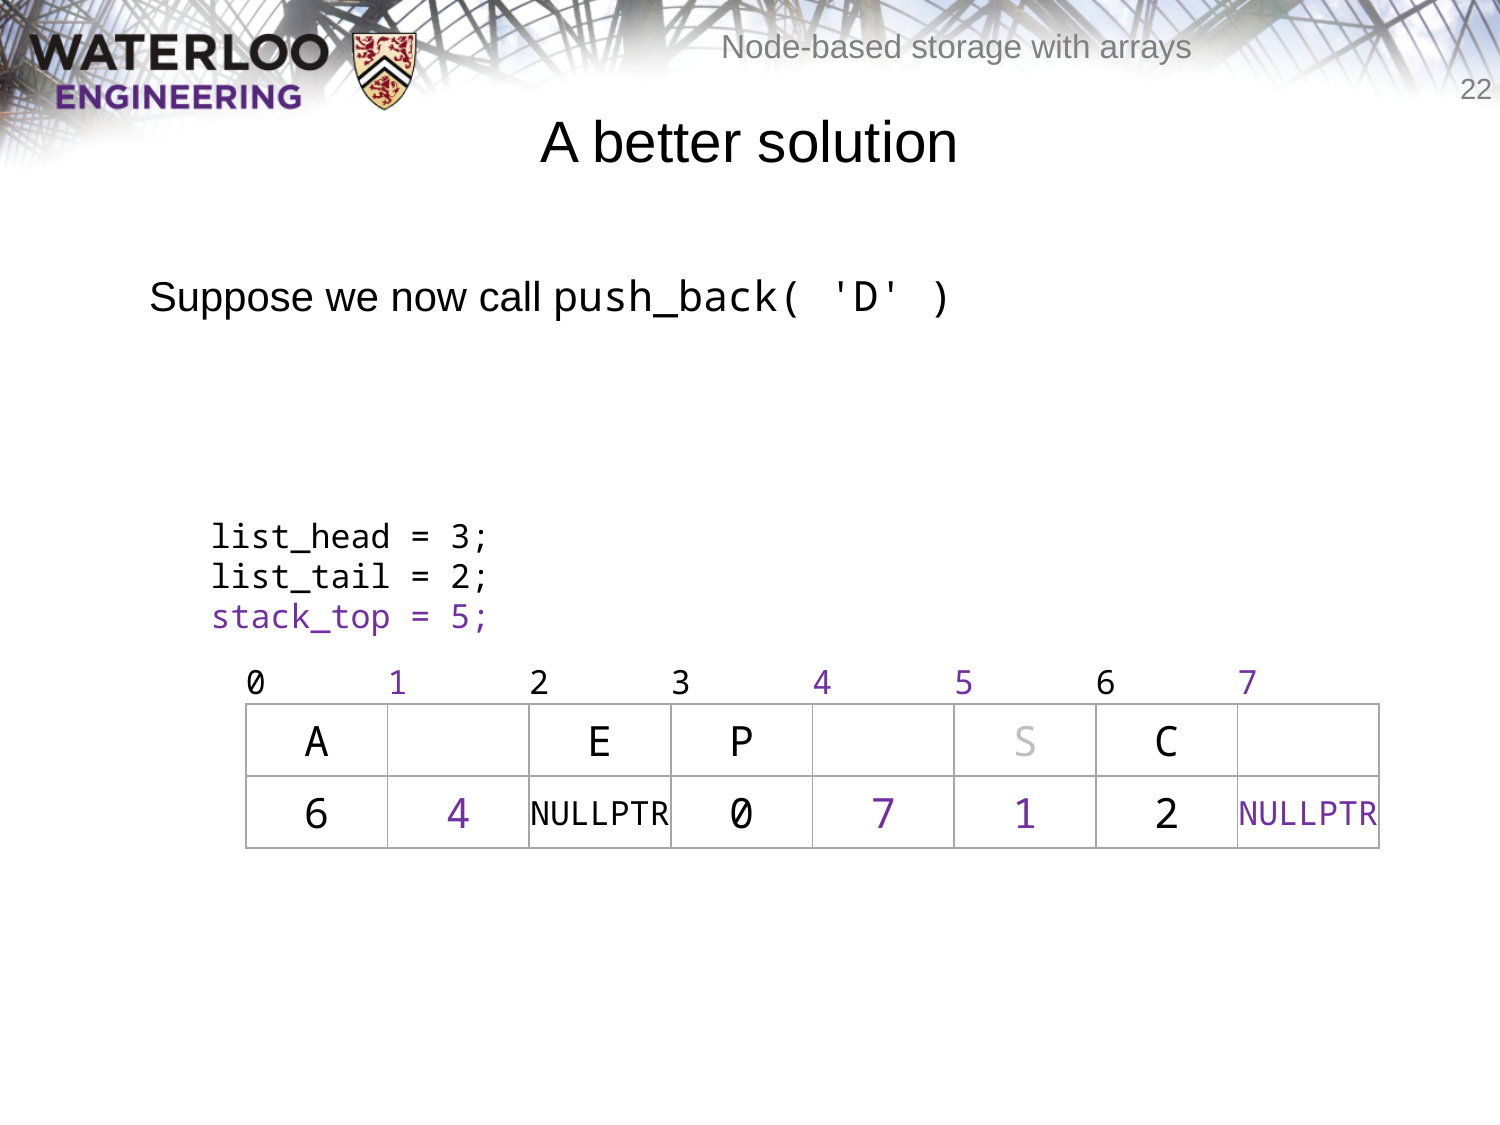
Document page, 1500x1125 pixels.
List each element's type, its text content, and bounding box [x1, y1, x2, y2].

table_header 2 [529, 659, 671, 703]
table_cell NULLPTR [1238, 777, 1378, 847]
table_cell [1238, 705, 1378, 775]
table_cell C [1097, 705, 1237, 775]
table_cell 7 [813, 777, 953, 847]
table_header 0 [246, 659, 387, 703]
table_cell E [530, 705, 670, 775]
title A better solution [74, 44, 1426, 233]
list Suppose we now call push_back( 'D' ) [74, 262, 1426, 1006]
table_cell A [247, 705, 387, 775]
table_header 1 [387, 659, 529, 703]
picture [0, 0, 1500, 1125]
table_cell NULLPTR [530, 777, 670, 847]
table_header 4 [812, 659, 954, 703]
table_header 5 [954, 659, 1096, 703]
text_box list_head = 3; list_tail = 2; stack_top = 5; [195, 508, 554, 643]
table_cell 6 [247, 777, 387, 847]
table_cell 1 [955, 777, 1095, 847]
table_cell 0 [672, 777, 812, 847]
table_cell 2 [1097, 777, 1237, 847]
table_cell 4 [388, 777, 528, 847]
table_header 3 [671, 659, 812, 703]
table_header 6 [1096, 659, 1238, 703]
table_cell S [955, 705, 1095, 775]
table_cell [813, 705, 953, 775]
table_header 7 [1238, 659, 1379, 703]
table_cell P [672, 705, 812, 775]
table_cell [388, 705, 528, 775]
